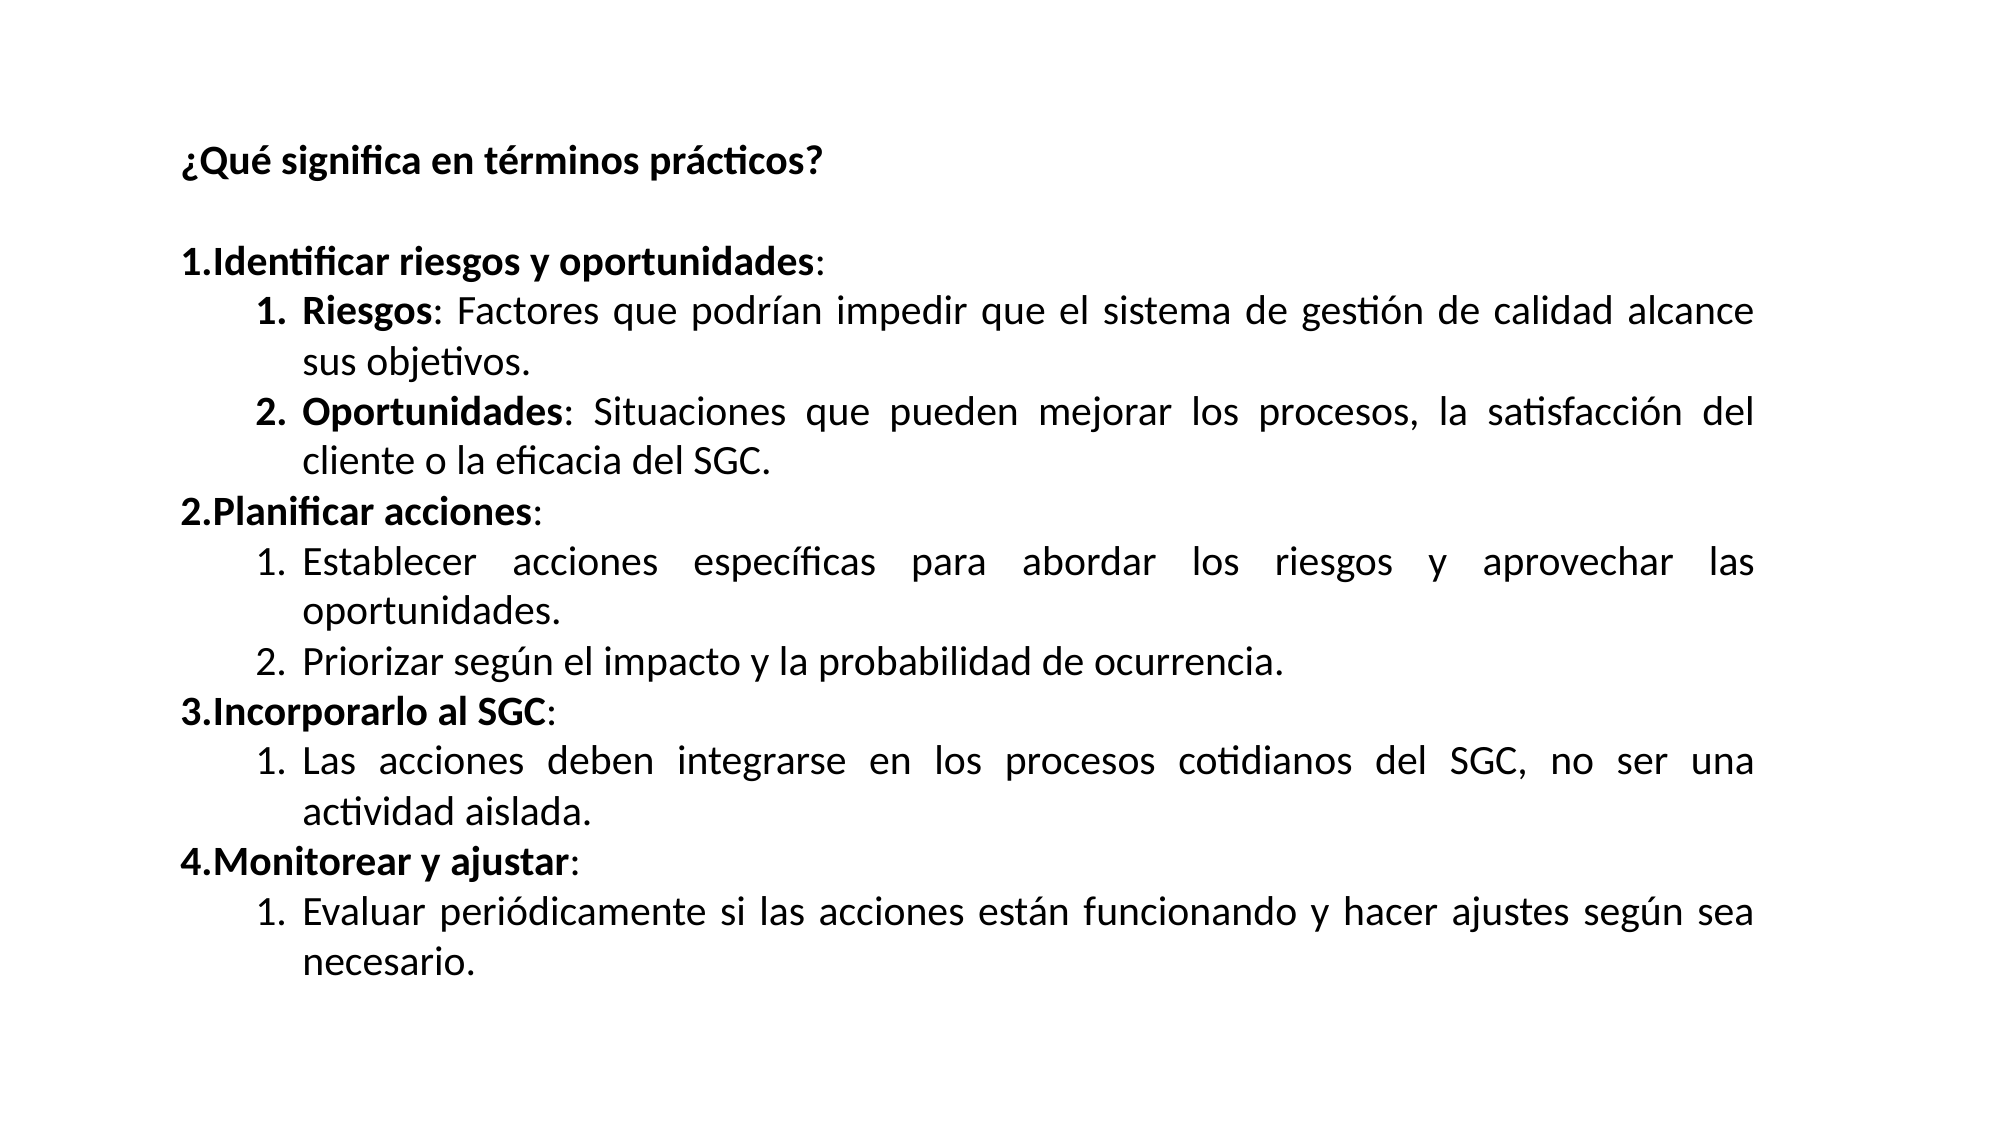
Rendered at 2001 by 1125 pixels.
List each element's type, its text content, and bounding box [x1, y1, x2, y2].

text_box ¿Qué significa en términos prácticos? Identificar riesgos y oportunidades: Riesgos: Factores que podrían impedir que el sistema de gestión de calidad alcance sus objetivos. Oportunidades: Situaciones que pueden mejorar los procesos, la satisfacción del cliente o la eficacia del SGC. Planificar acciones: Establecer acciones específicas para abordar los riesgos y aprovechar las oportunidades. Priorizar según el impacto y la probabilidad de ocurrencia. Incorporarlo al SGC: Las acciones deben integrarse en los procesos cotidianos del SGC, no ser una actividad aislada. Monitorear y ajustar: Evaluar periódicamente si las acciones están funcionando y hacer ajustes según sea necesario. [165, 125, 1771, 991]
